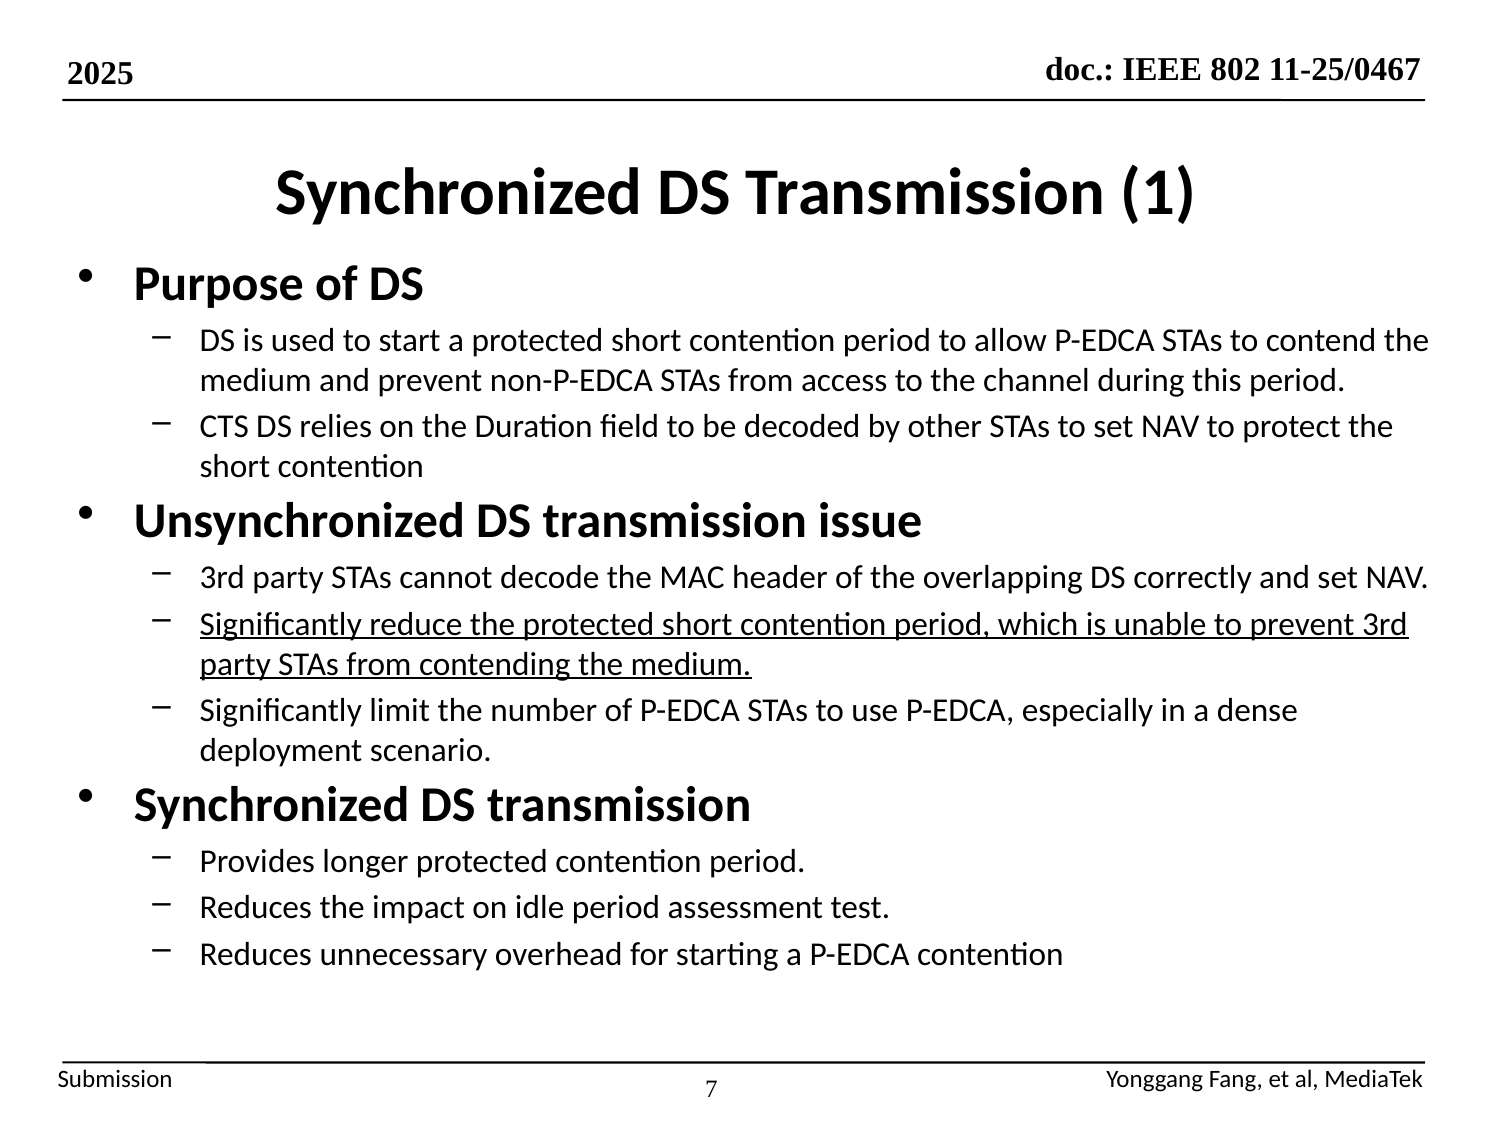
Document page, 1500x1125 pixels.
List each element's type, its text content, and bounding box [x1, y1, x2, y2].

text_box 7 [678, 1065, 744, 1104]
list Purpose of DS DS is used to start a protected short contention period to allow P-EDCA STAs to contend the medium and prevent non-P-EDCA STAs from access to the channel during this period. CTS DS relies on the Duration field to be decoded by other STAs to set NAV to protect the short contention Unsynchronized DS transmission issue 3rd party STAs cannot decode the MAC header of the overlapping DS correctly and set NAV. Significantly reduce the protected short contention period, which is unable to prevent 3rd party STAs from contending the medium. Significantly limit the number of P-EDCA STAs to use P-EDCA, especially in a dense deployment scenario. Synchronized DS transmission Provides longer protected contention period. Reduces the impact on idle period assessment test. Reduces unnecessary overhead for starting a P-EDCA contention [62, 249, 1476, 1066]
title Synchronized DS Transmission (1) [62, 112, 1426, 249]
